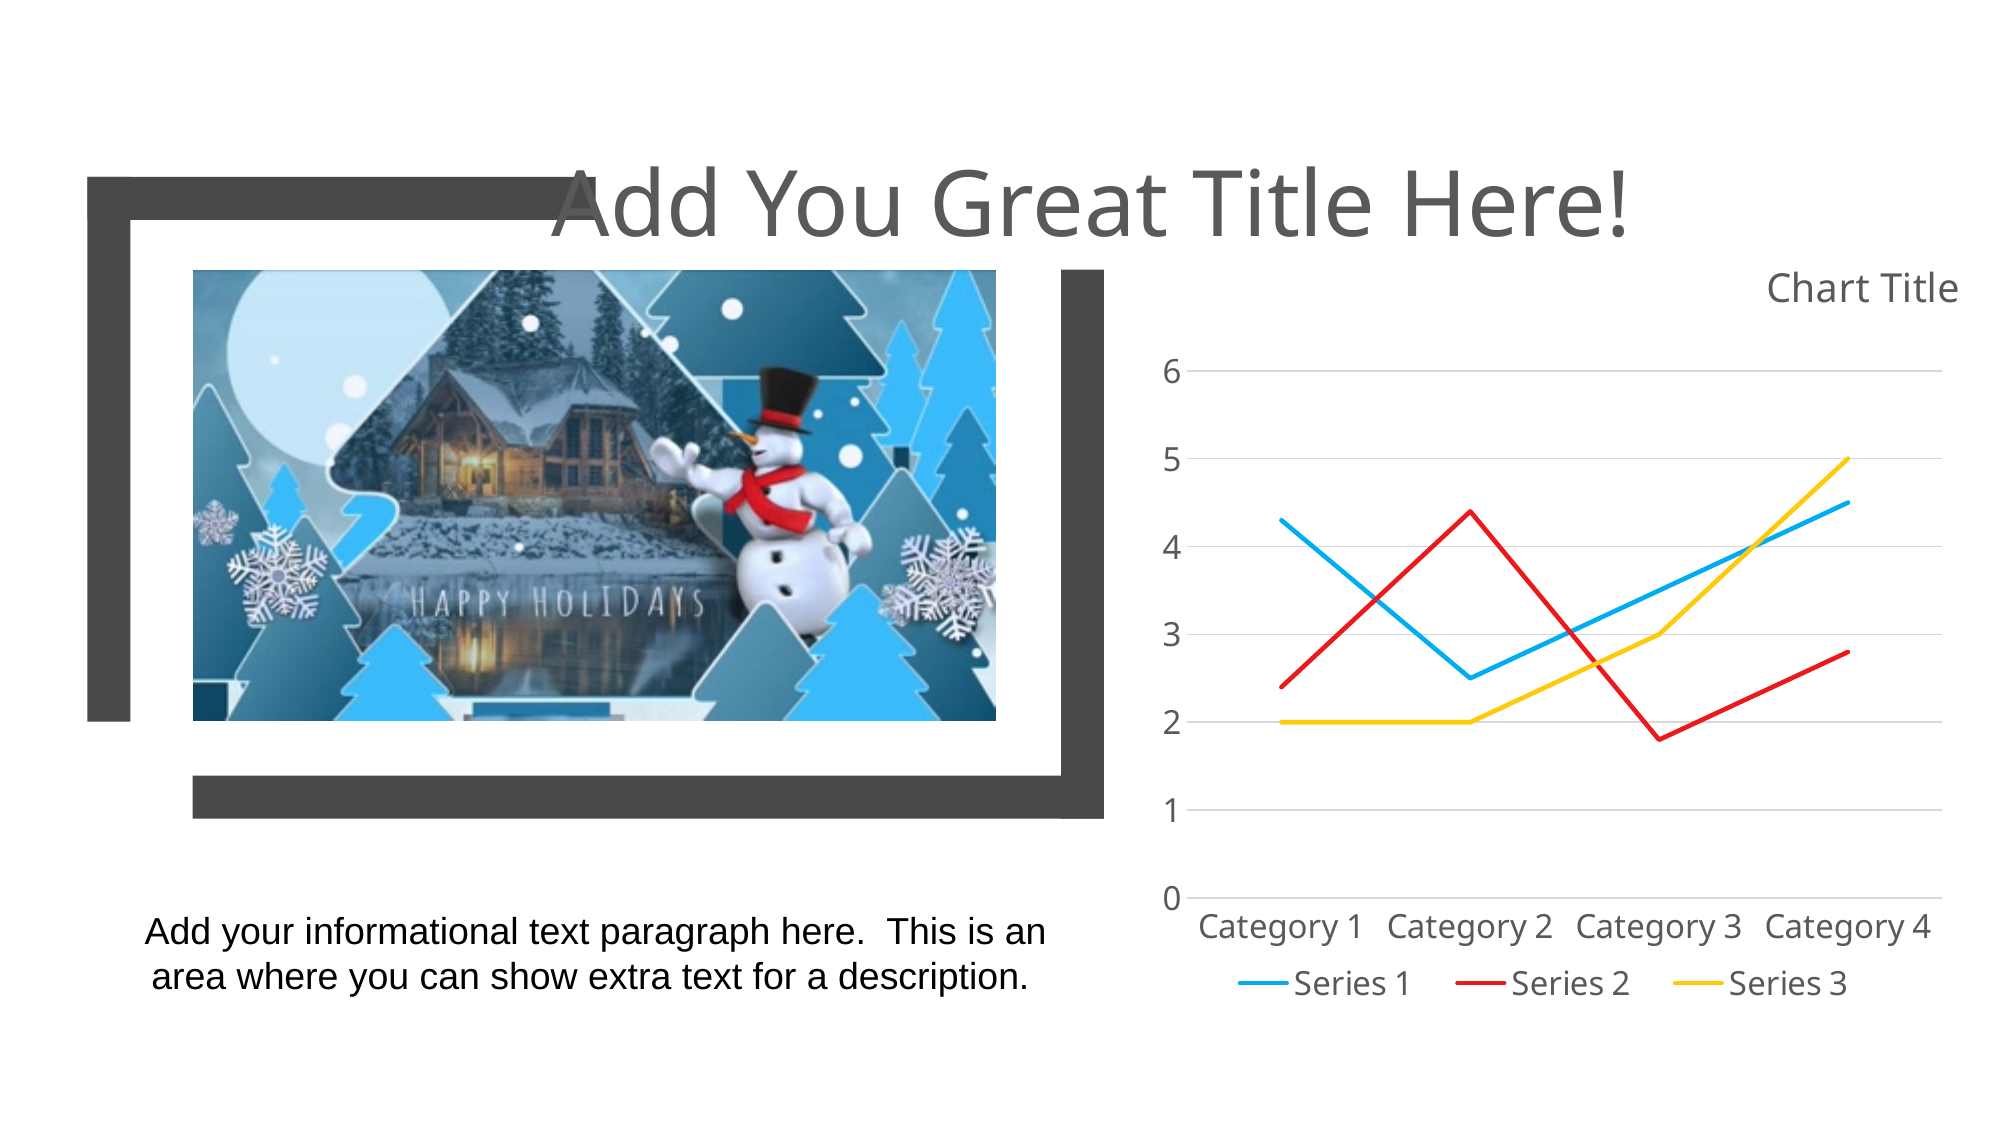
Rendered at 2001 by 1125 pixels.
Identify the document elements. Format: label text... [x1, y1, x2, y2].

title Add You Great Title Here! [280, 93, 1904, 263]
text_box [85, 222, 132, 724]
chart [1146, 228, 1969, 1032]
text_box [192, 269, 1105, 819]
text_box Add your informational text paragraph here. This is an area where you can show extra text for a description. [87, 899, 1104, 1032]
text_box [85, 175, 280, 222]
